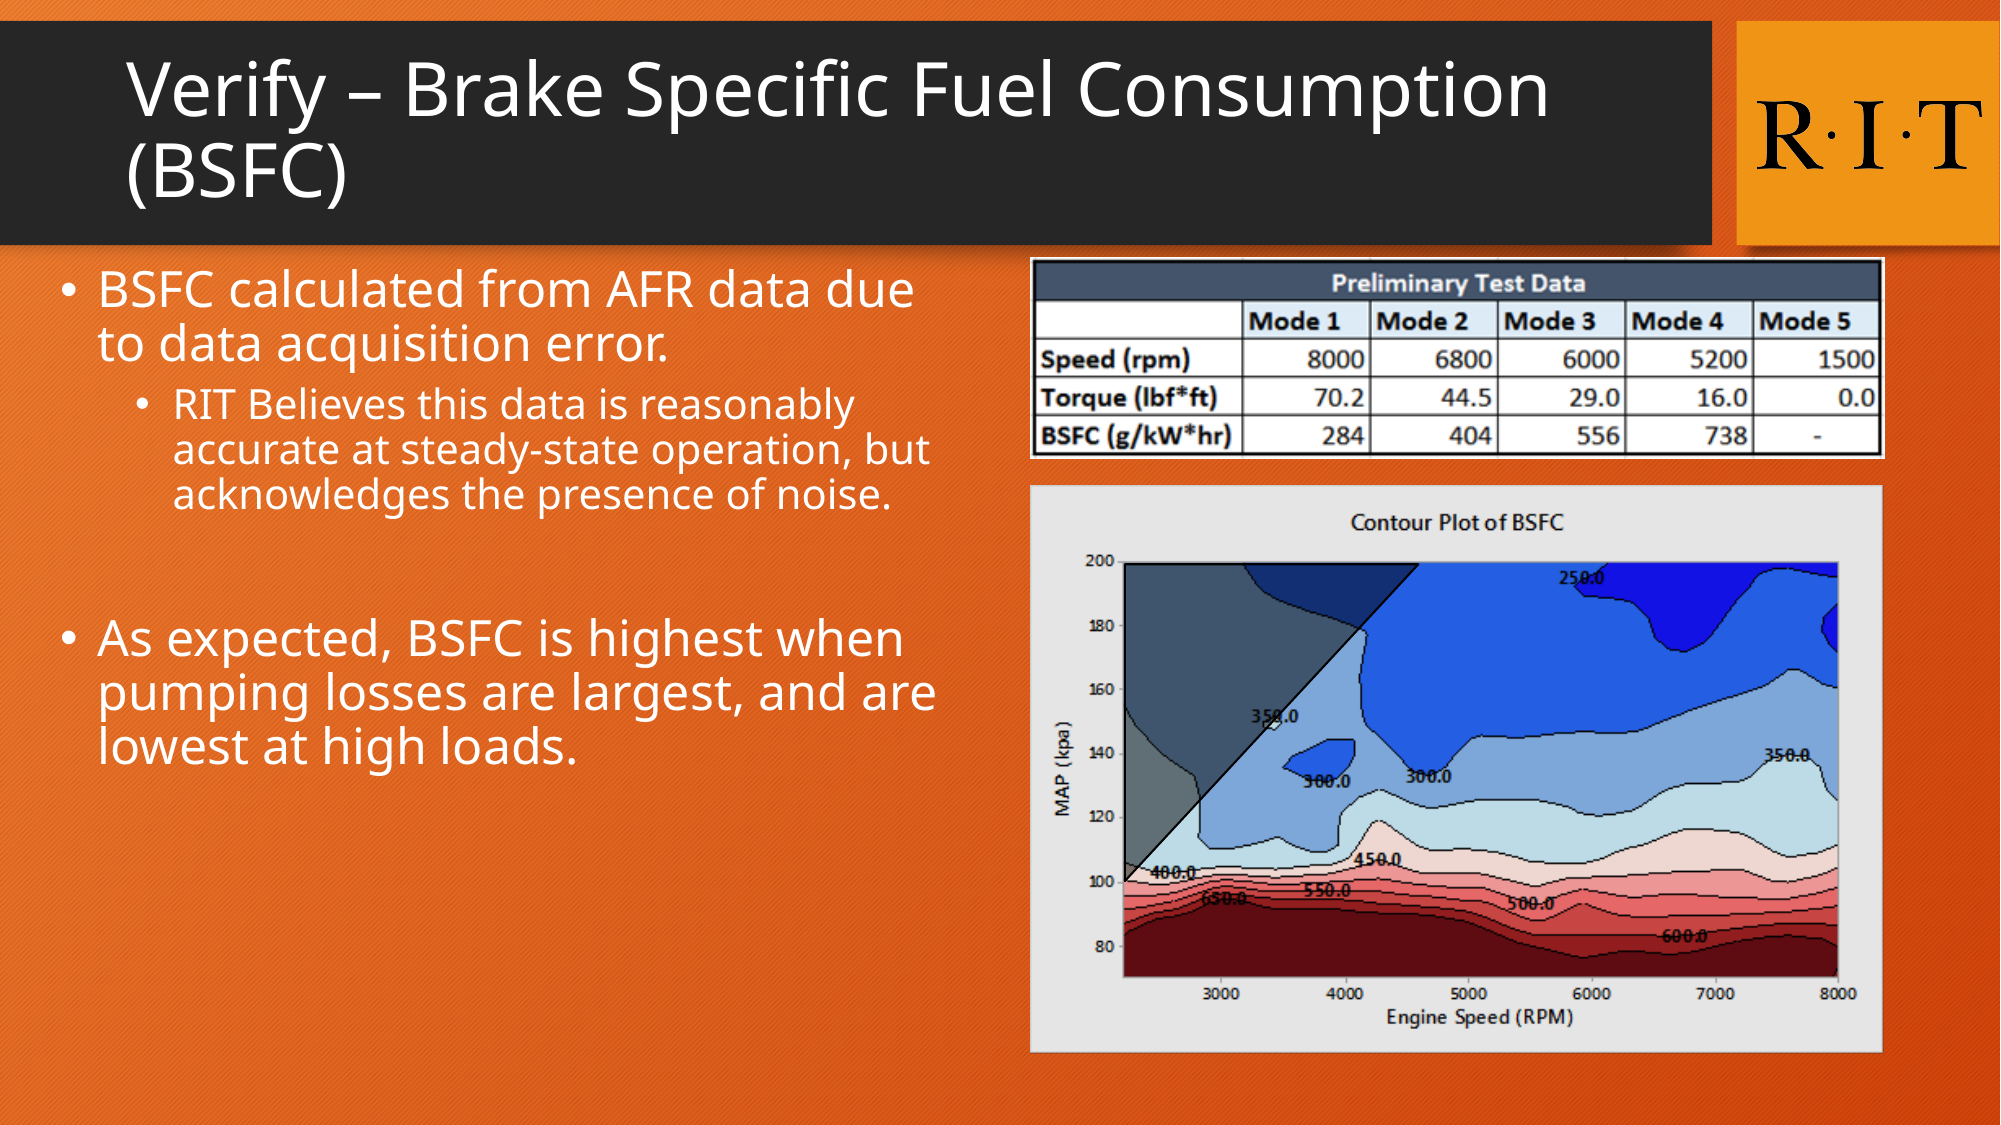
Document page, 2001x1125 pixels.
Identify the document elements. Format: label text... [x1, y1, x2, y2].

list BSFC calculated from AFR data due to data acquisition error. RIT Believes this data is reasonably accurate at steady-state operation, but acknowledges the presence of noise. As expected, BSFC is highest when pumping losses are largest, and are lowest at high loads. [45, 257, 982, 1055]
picture [1030, 485, 1885, 1055]
title Verify – Brake Specific Fuel Consumption (BSFC) [111, 44, 1689, 222]
picture [0, 246, 2000, 460]
picture [1757, 101, 1982, 169]
